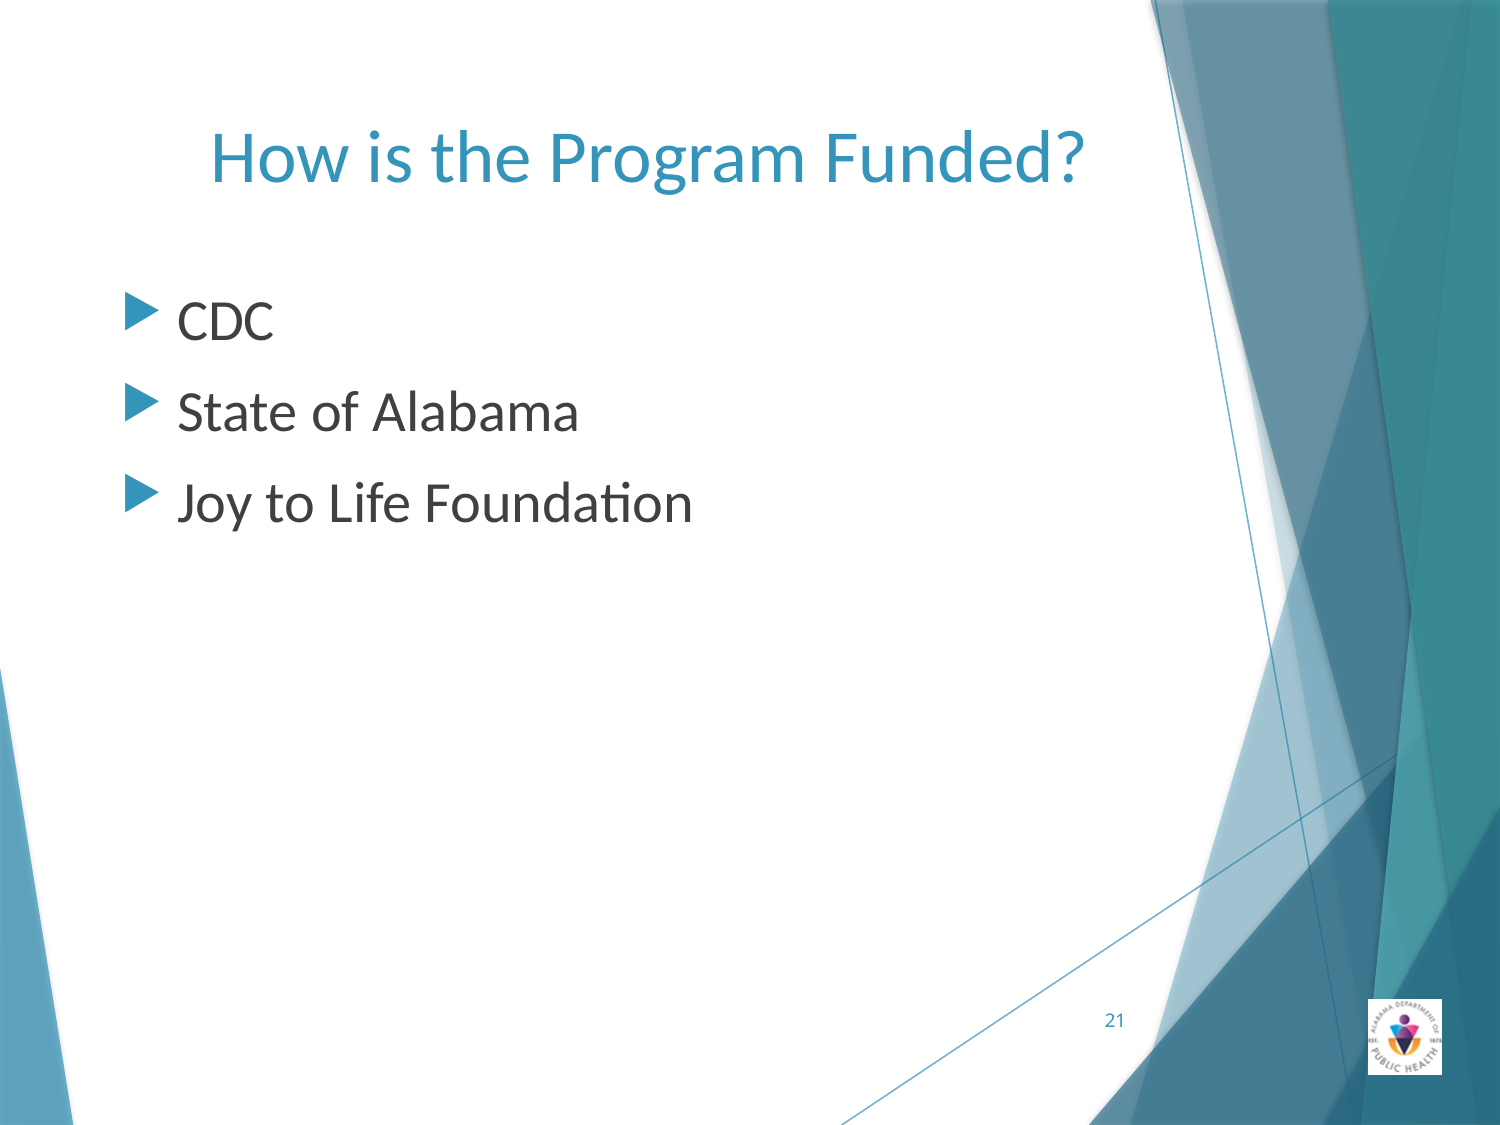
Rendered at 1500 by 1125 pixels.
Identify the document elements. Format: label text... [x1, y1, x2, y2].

title How is the Program Funded? [99, 99, 1200, 317]
picture [1368, 999, 1443, 1076]
list CDC State of Alabama Joy to Life Foundation [105, 275, 1368, 886]
slide_number 21 [1057, 991, 1142, 1051]
